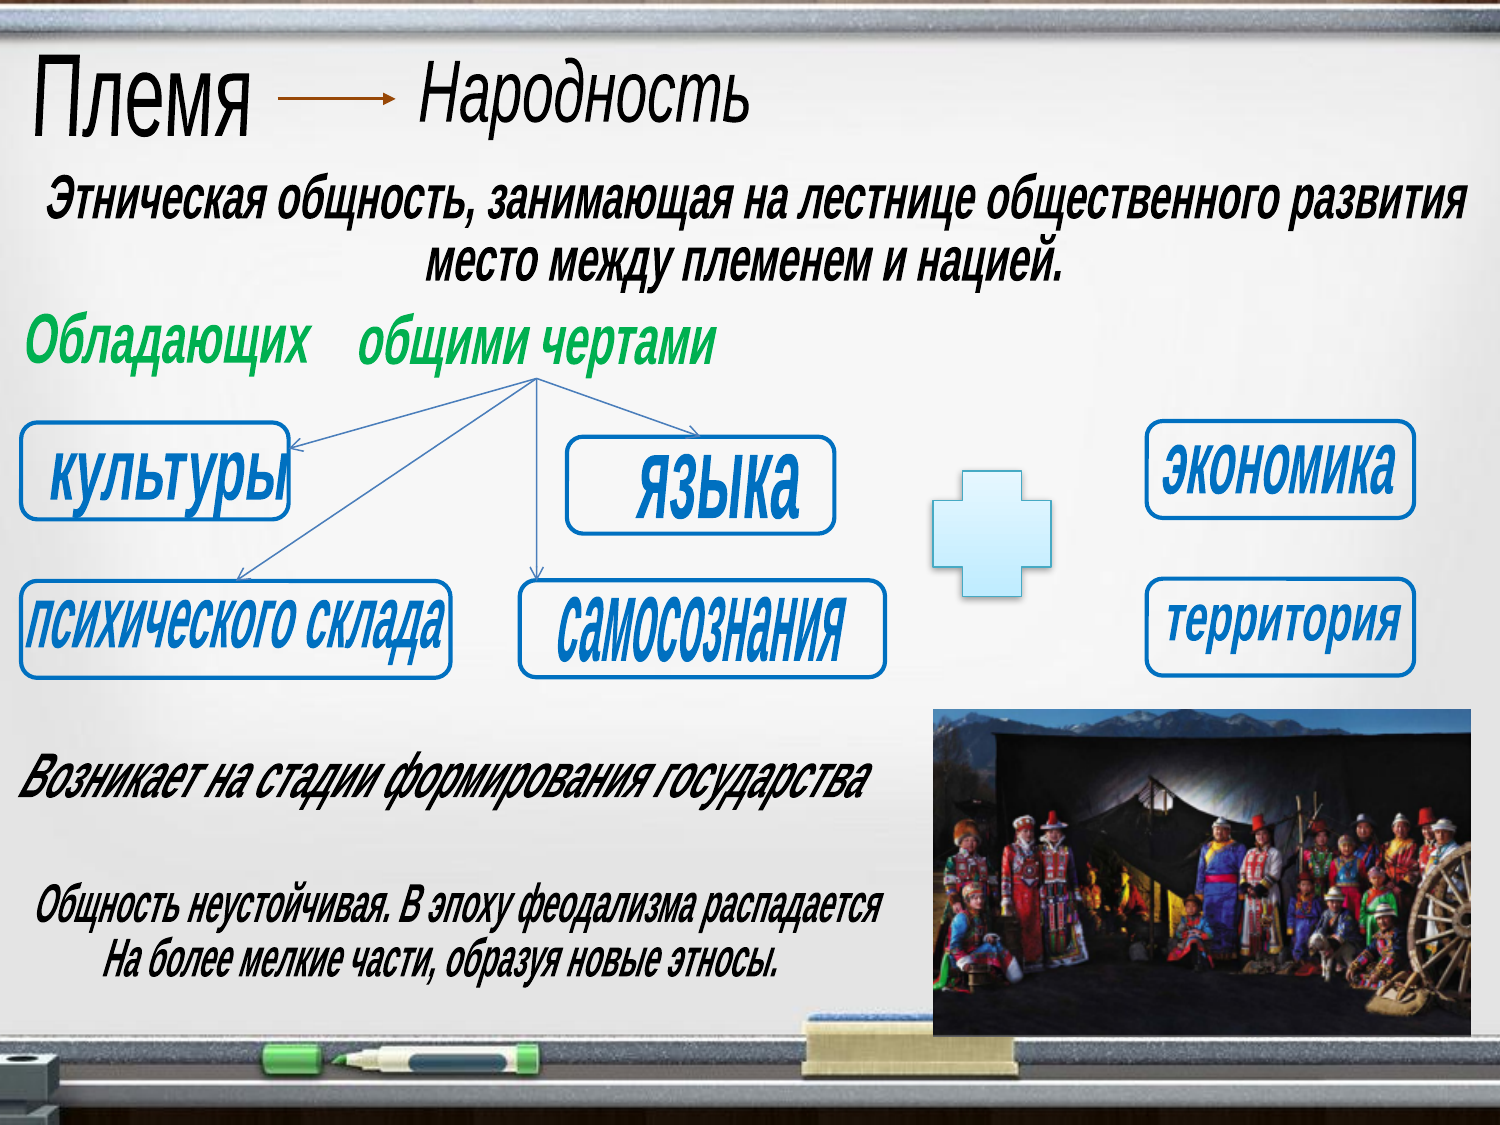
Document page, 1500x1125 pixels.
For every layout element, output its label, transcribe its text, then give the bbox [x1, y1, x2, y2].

text_box [932, 470, 1052, 597]
text_box [1144, 418, 1417, 521]
text_box Племя [33, 52, 82, 138]
text_box Народность [582, 72, 723, 125]
text_box Племя [212, 71, 252, 138]
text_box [539, 378, 701, 437]
text_box Племя [80, 71, 123, 140]
text_box Народность [458, 55, 586, 143]
text_box Племя [125, 70, 164, 140]
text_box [235, 378, 536, 582]
text_box [18, 420, 230, 522]
text_box Народность [417, 58, 463, 124]
text_box Племя [165, 71, 213, 138]
text_box [1144, 576, 1417, 678]
text_box [564, 434, 837, 536]
picture [0, 0, 1500, 1125]
text_box [517, 578, 888, 680]
text_box Народность [720, 72, 751, 125]
text_box [18, 578, 453, 680]
